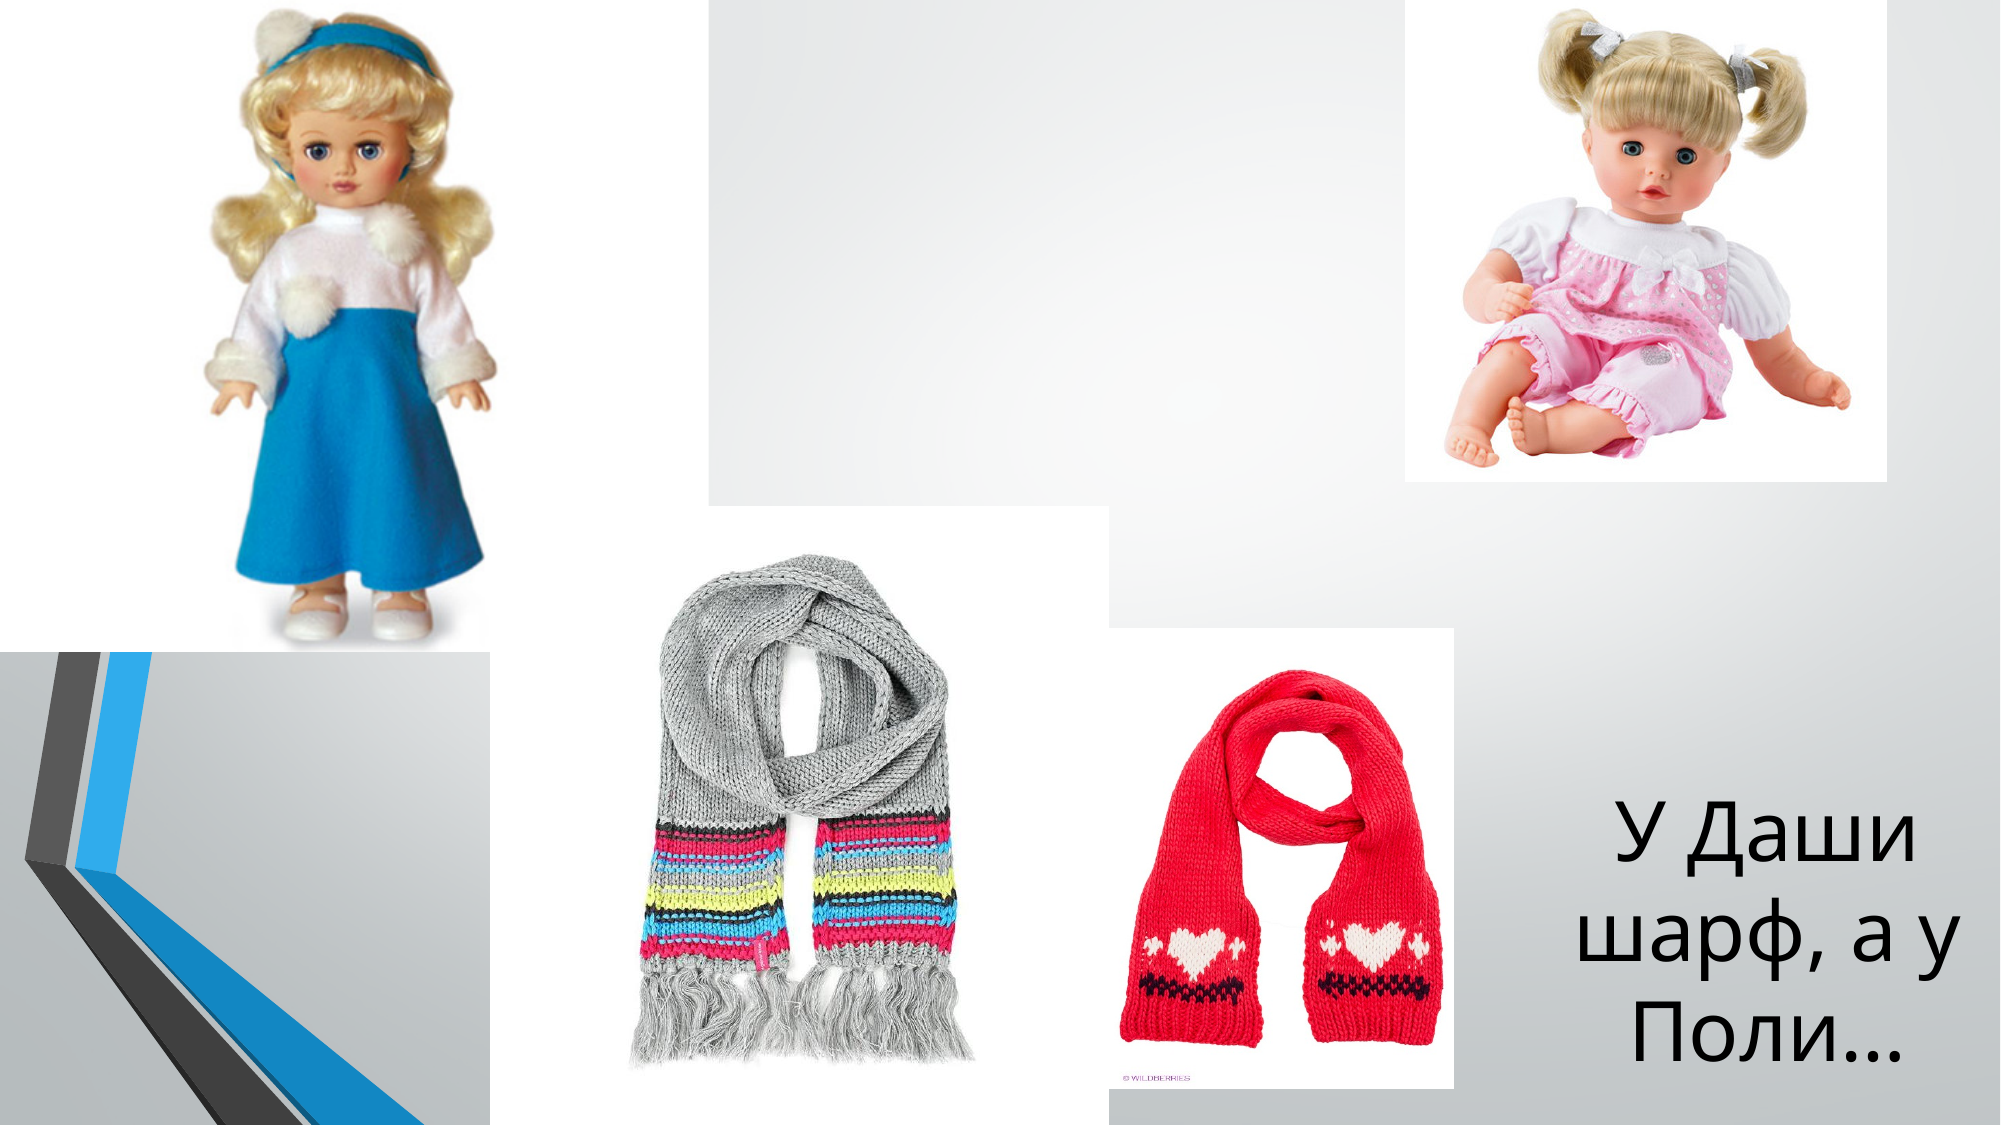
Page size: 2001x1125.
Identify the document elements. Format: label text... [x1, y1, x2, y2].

title У Даши шарф, а у Поли… [1534, 731, 2000, 1125]
picture [0, 0, 709, 652]
picture [1404, 0, 1888, 482]
picture [1108, 627, 1455, 1089]
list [489, 506, 1109, 1125]
